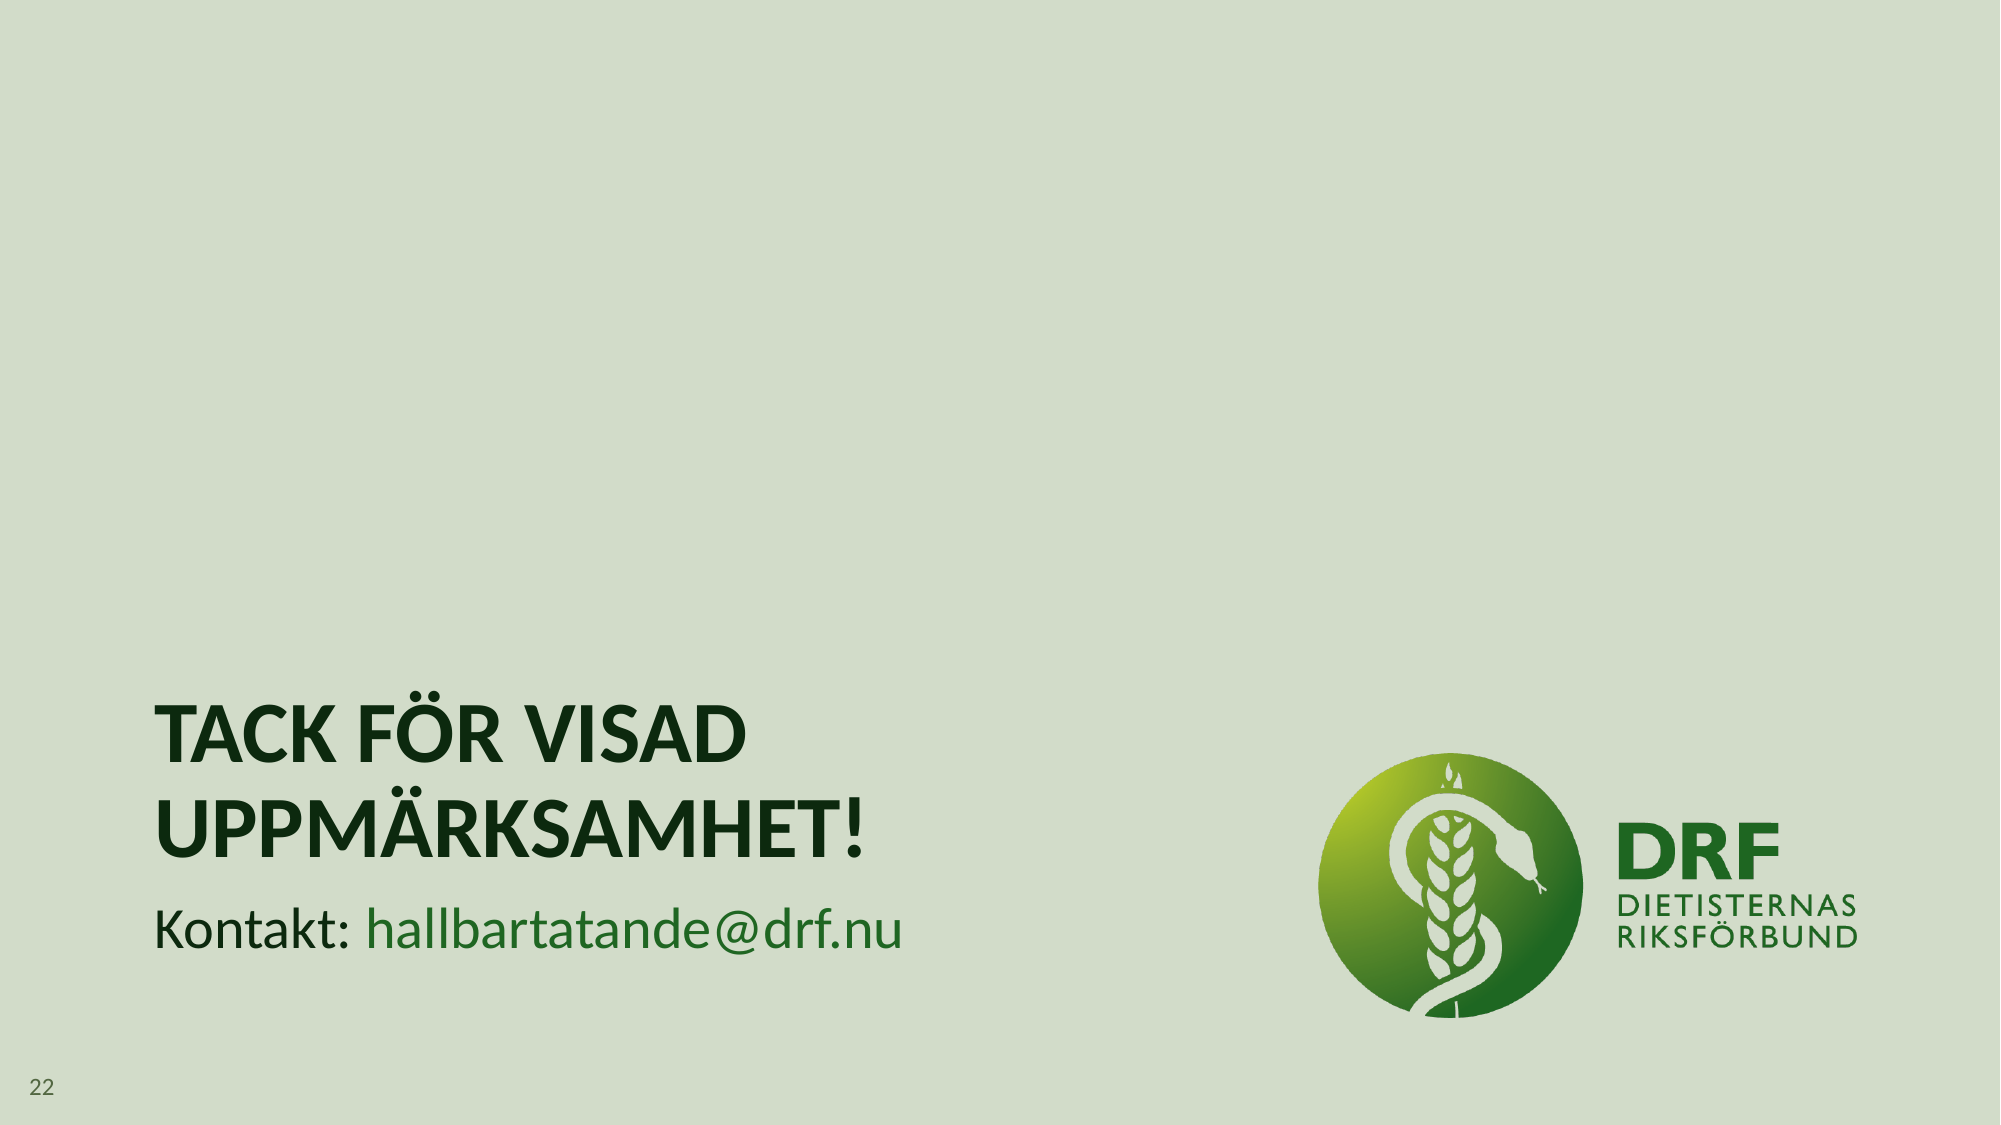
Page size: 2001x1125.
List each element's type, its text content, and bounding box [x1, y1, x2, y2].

title Tack för visad uppmärksamhet! [139, 666, 1010, 884]
text_box 22 [9, 1066, 84, 1105]
list Kontakt: hallbartatande@drf.nu [139, 890, 1010, 986]
picture [1318, 753, 1857, 1018]
